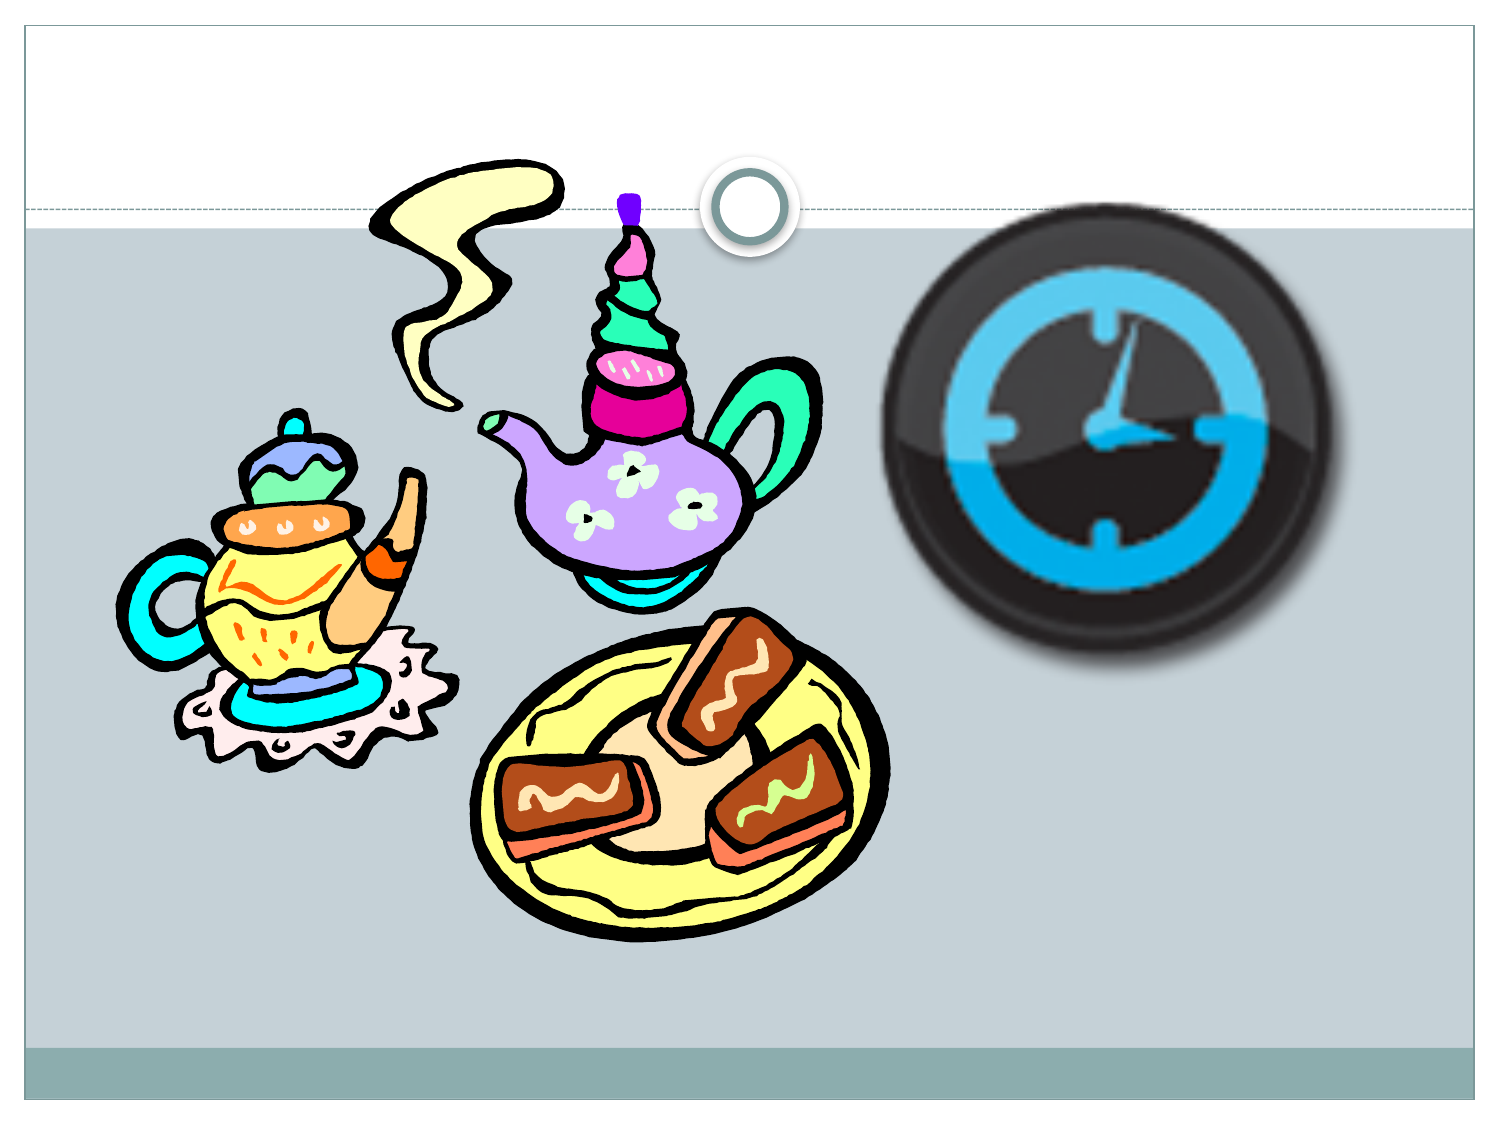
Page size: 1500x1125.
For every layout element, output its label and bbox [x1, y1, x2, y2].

picture [99, 149, 1376, 968]
